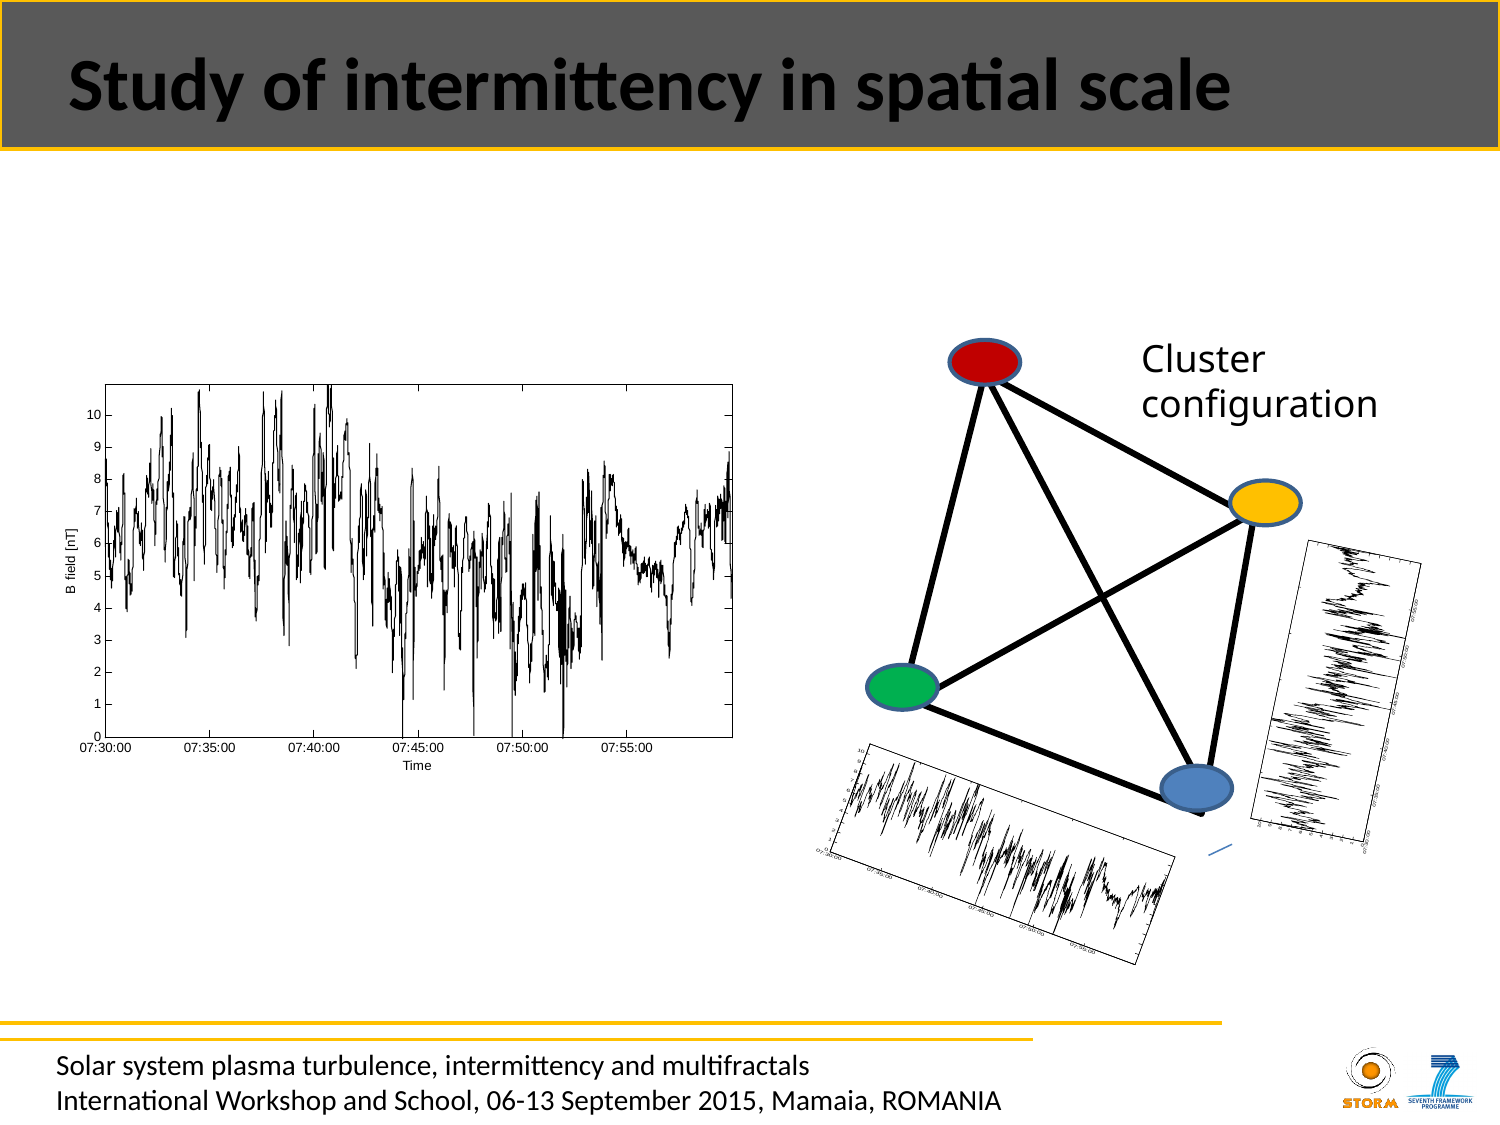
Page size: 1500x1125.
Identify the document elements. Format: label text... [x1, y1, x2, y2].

title Study of intermittency in spatial scale [53, 0, 1404, 161]
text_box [866, 339, 1301, 856]
picture [0, 351, 1205, 925]
text_box [1404, 0, 1500, 151]
picture [1340, 1043, 1401, 1112]
picture [1153, 626, 1500, 769]
text_box Cluster configuration [1126, 328, 1465, 433]
text_box Solar system plasma turbulence, intermittency and multifractals International Workshop and School, 06-13 September 2015, Mamaia, ROMANIA [41, 1039, 1270, 1124]
text_box [0, 0, 53, 151]
picture [1402, 1051, 1478, 1113]
